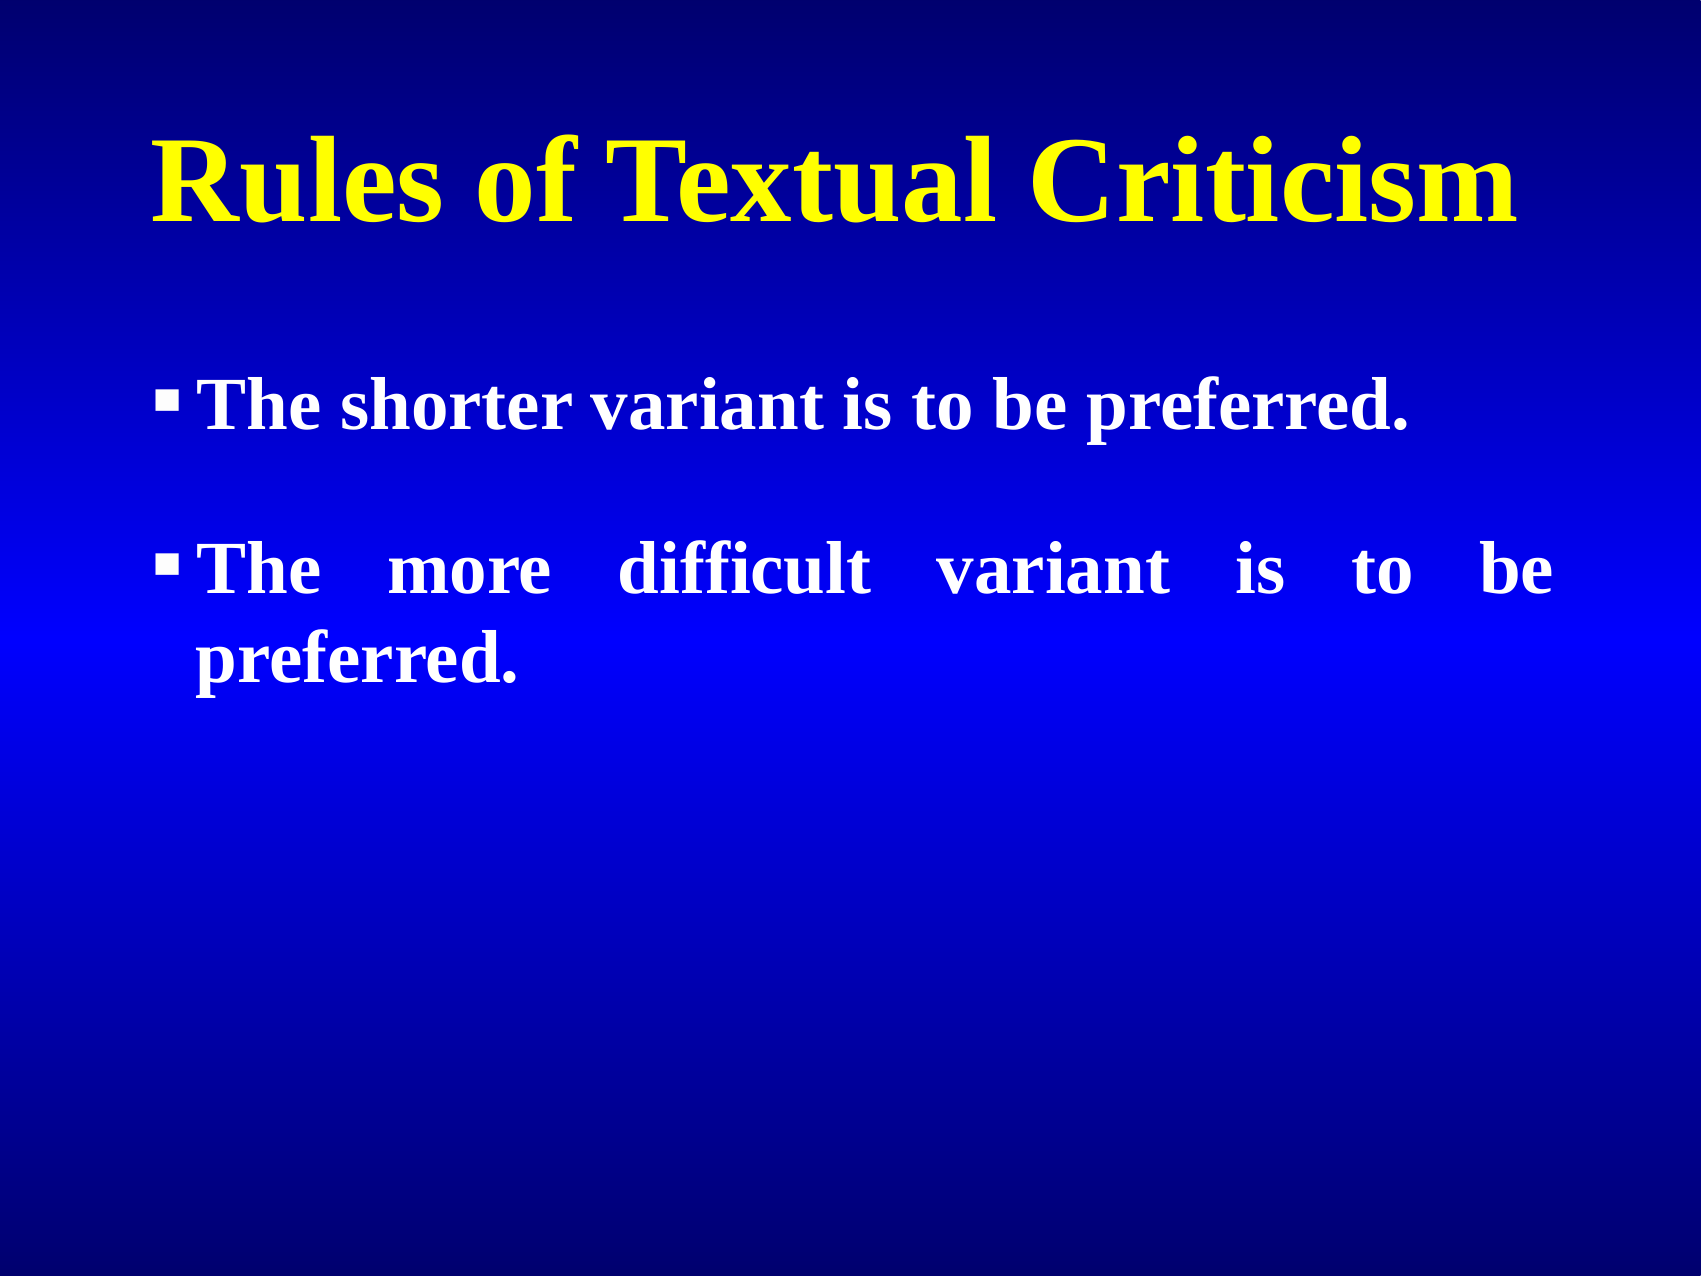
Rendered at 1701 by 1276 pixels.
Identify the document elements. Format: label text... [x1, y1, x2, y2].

text_box The shorter variant is to be preferred. The more difficult variant is to be preferred. [135, 358, 1556, 701]
text_box Rules of Textual Criticism [150, 129, 1559, 245]
picture [135, 371, 197, 434]
picture [135, 535, 197, 598]
